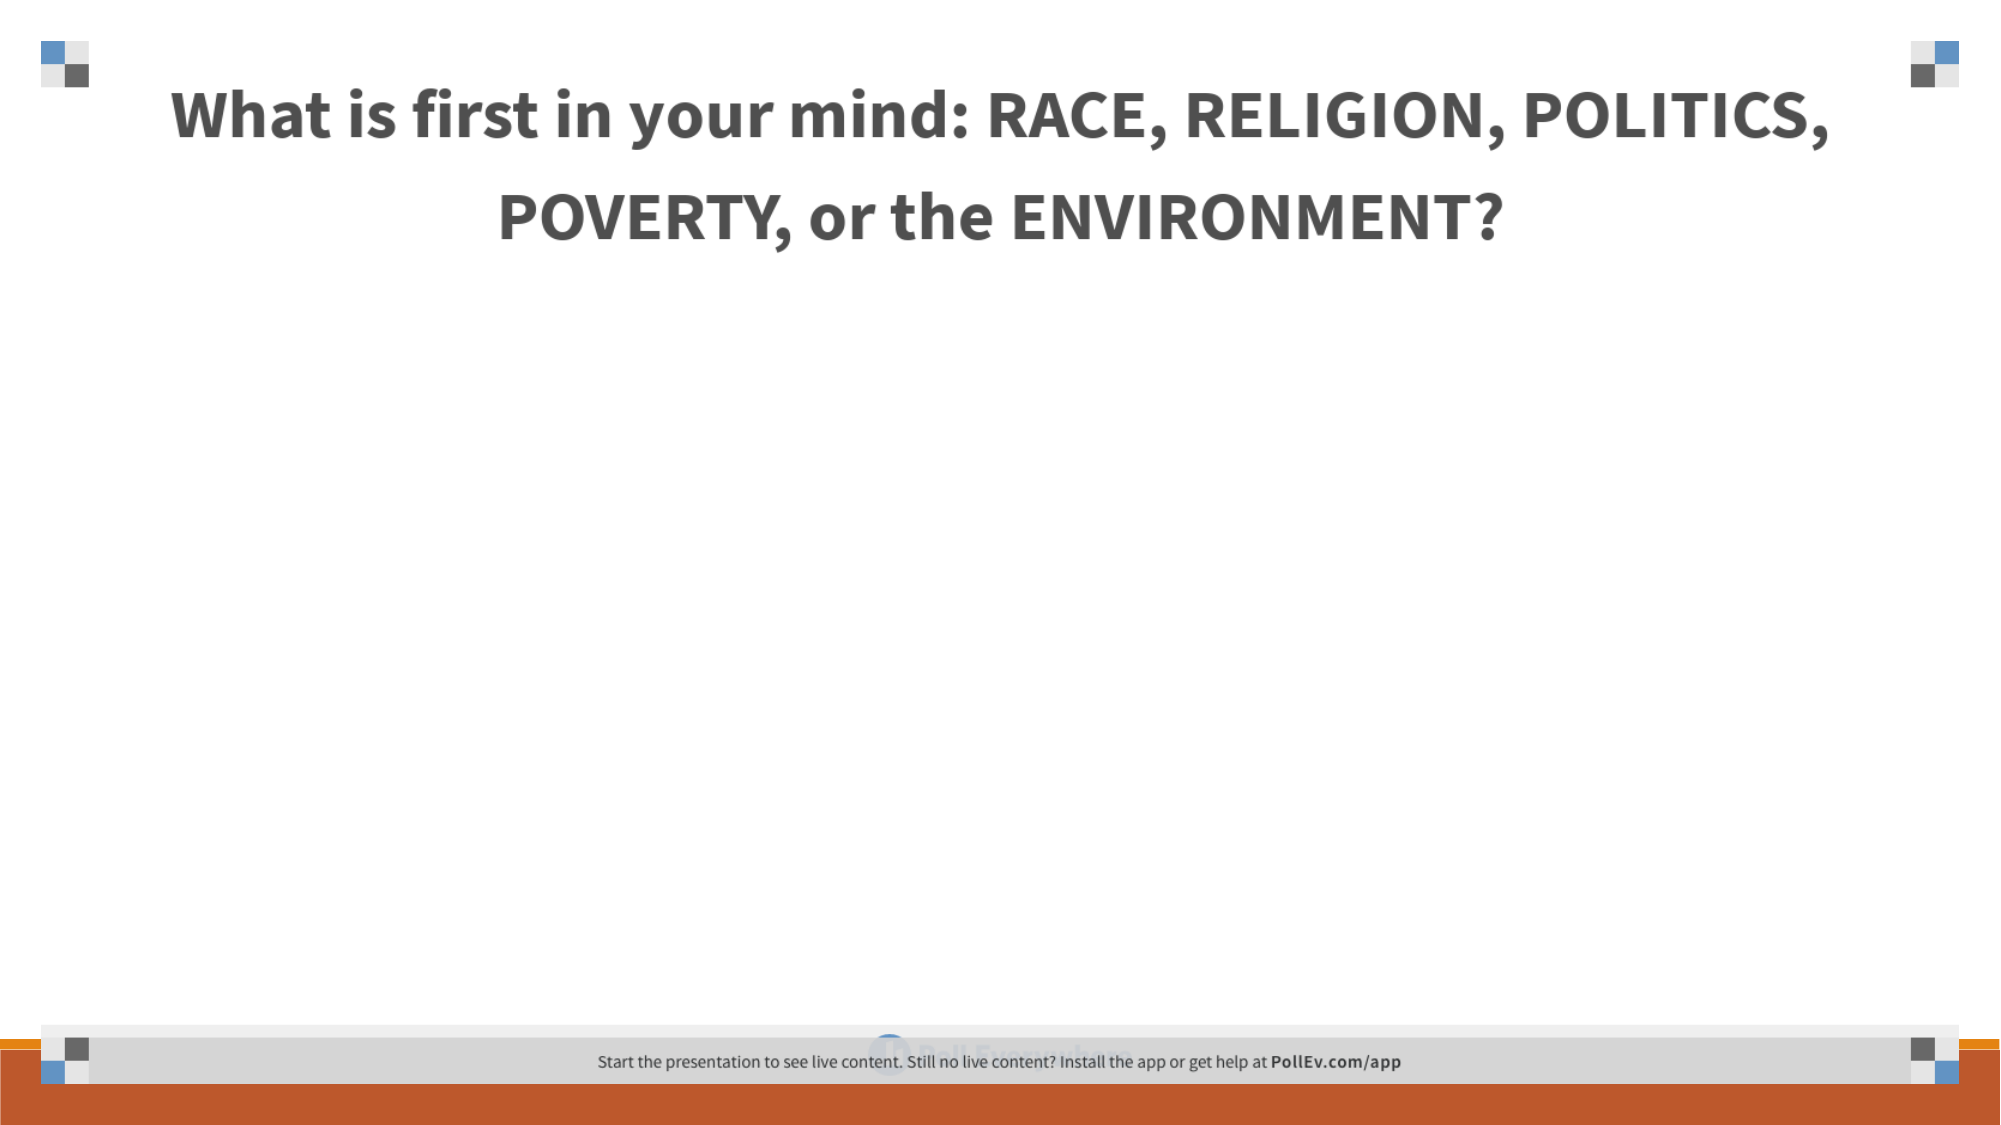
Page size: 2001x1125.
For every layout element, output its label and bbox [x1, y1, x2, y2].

picture [41, 41, 1959, 1084]
